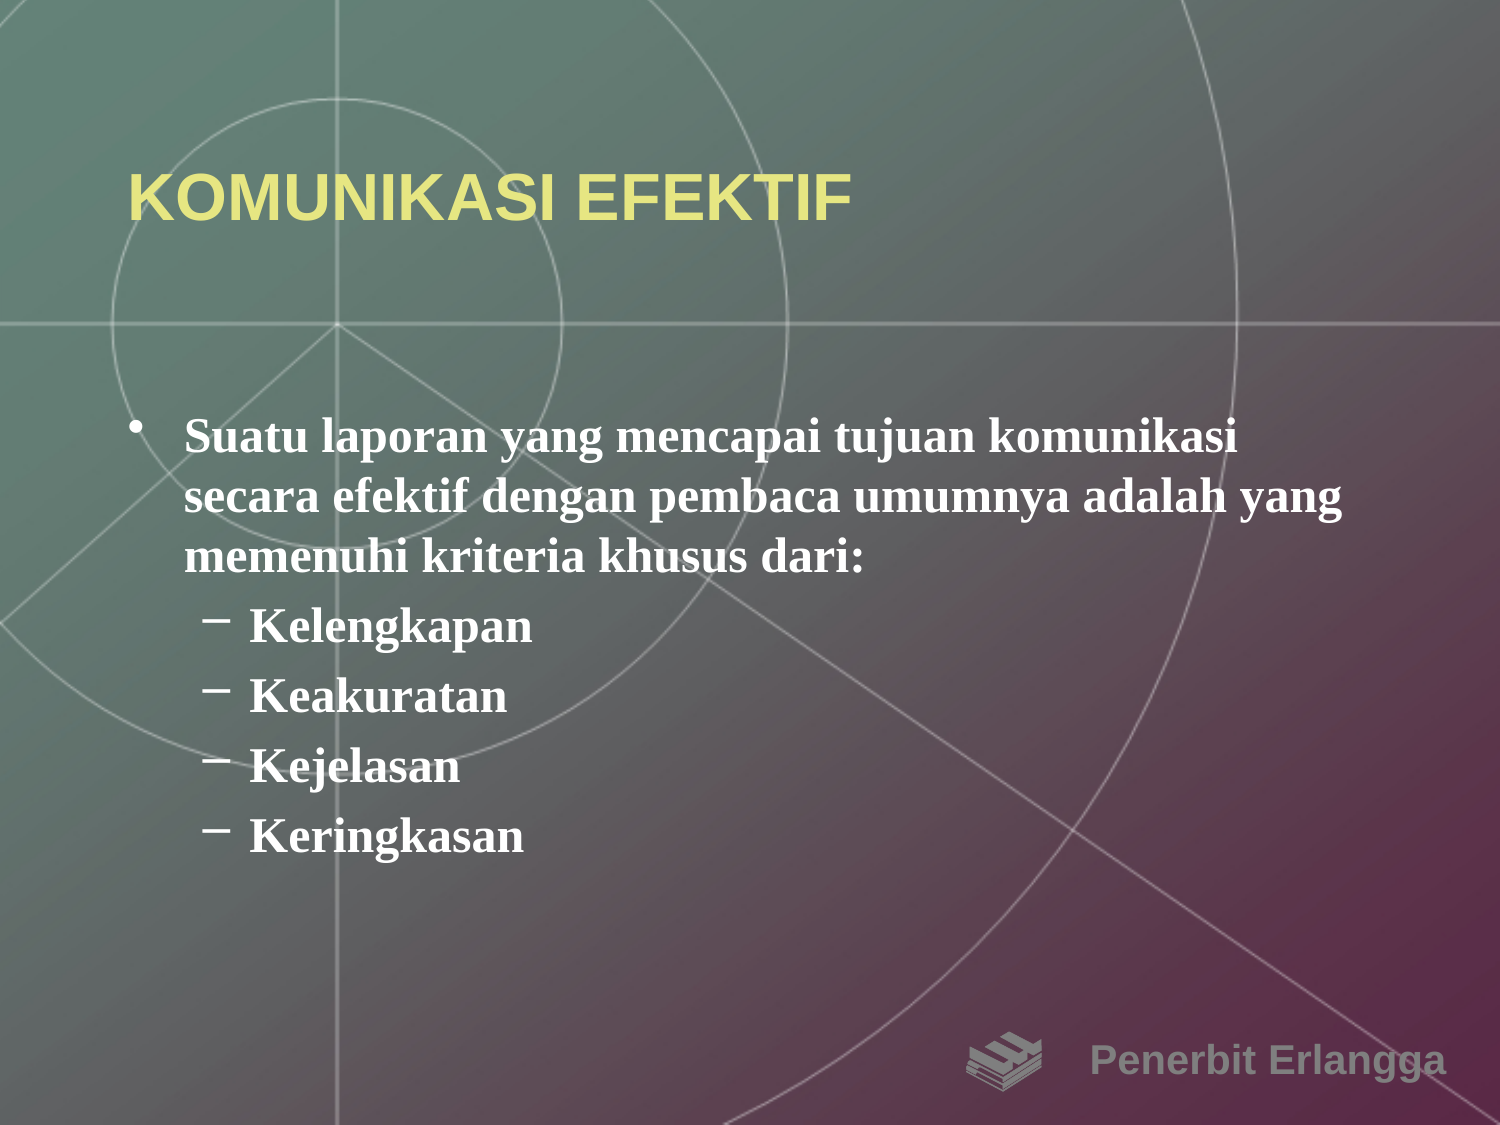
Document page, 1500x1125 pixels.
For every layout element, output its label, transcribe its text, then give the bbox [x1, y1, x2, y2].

title KOMUNIKASI EFEKTIF [112, 99, 1388, 288]
text_box Penerbit Erlangga [1074, 1025, 1462, 1090]
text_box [966, 1031, 1042, 1092]
picture [0, 0, 1500, 1125]
list Suatu laporan yang mencapai tujuan komunikasi secara efektif dengan pembaca umumnya adalah yang memenuhi kriteria khusus dari: Kelengkapan Keakuratan Kejelasan Keringkasan [112, 324, 1388, 1000]
